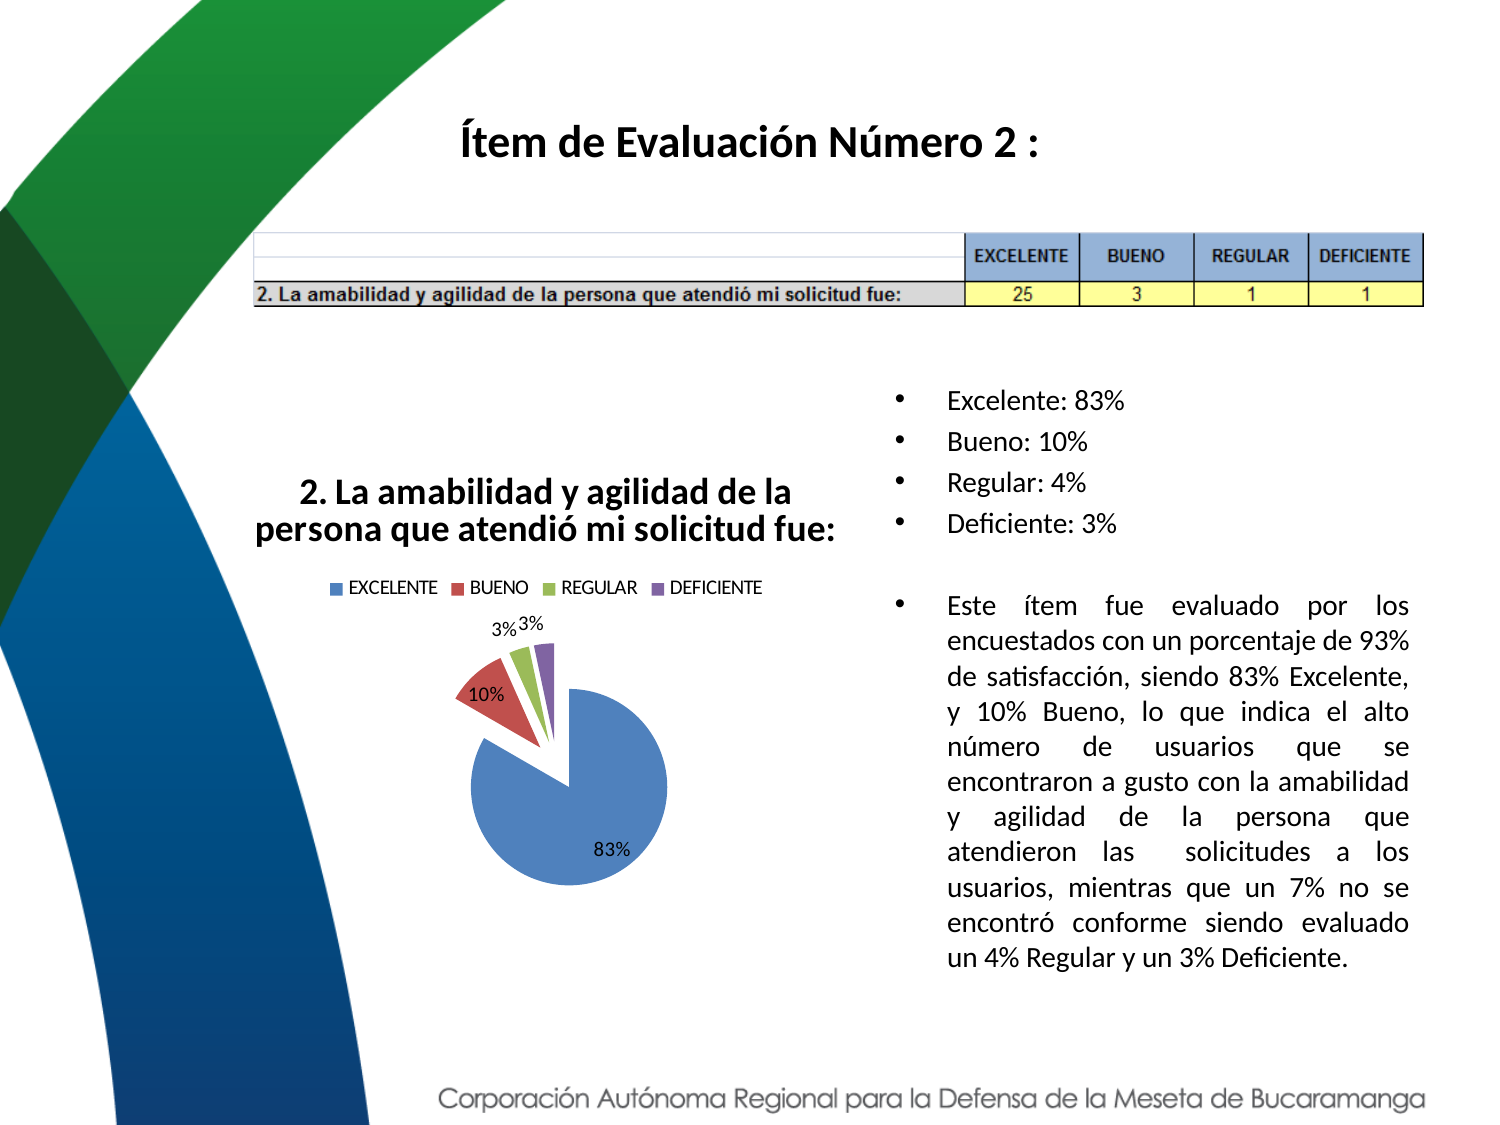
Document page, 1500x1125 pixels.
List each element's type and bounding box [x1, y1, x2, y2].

chart [170, 447, 922, 898]
picture [0, 0, 1500, 1125]
